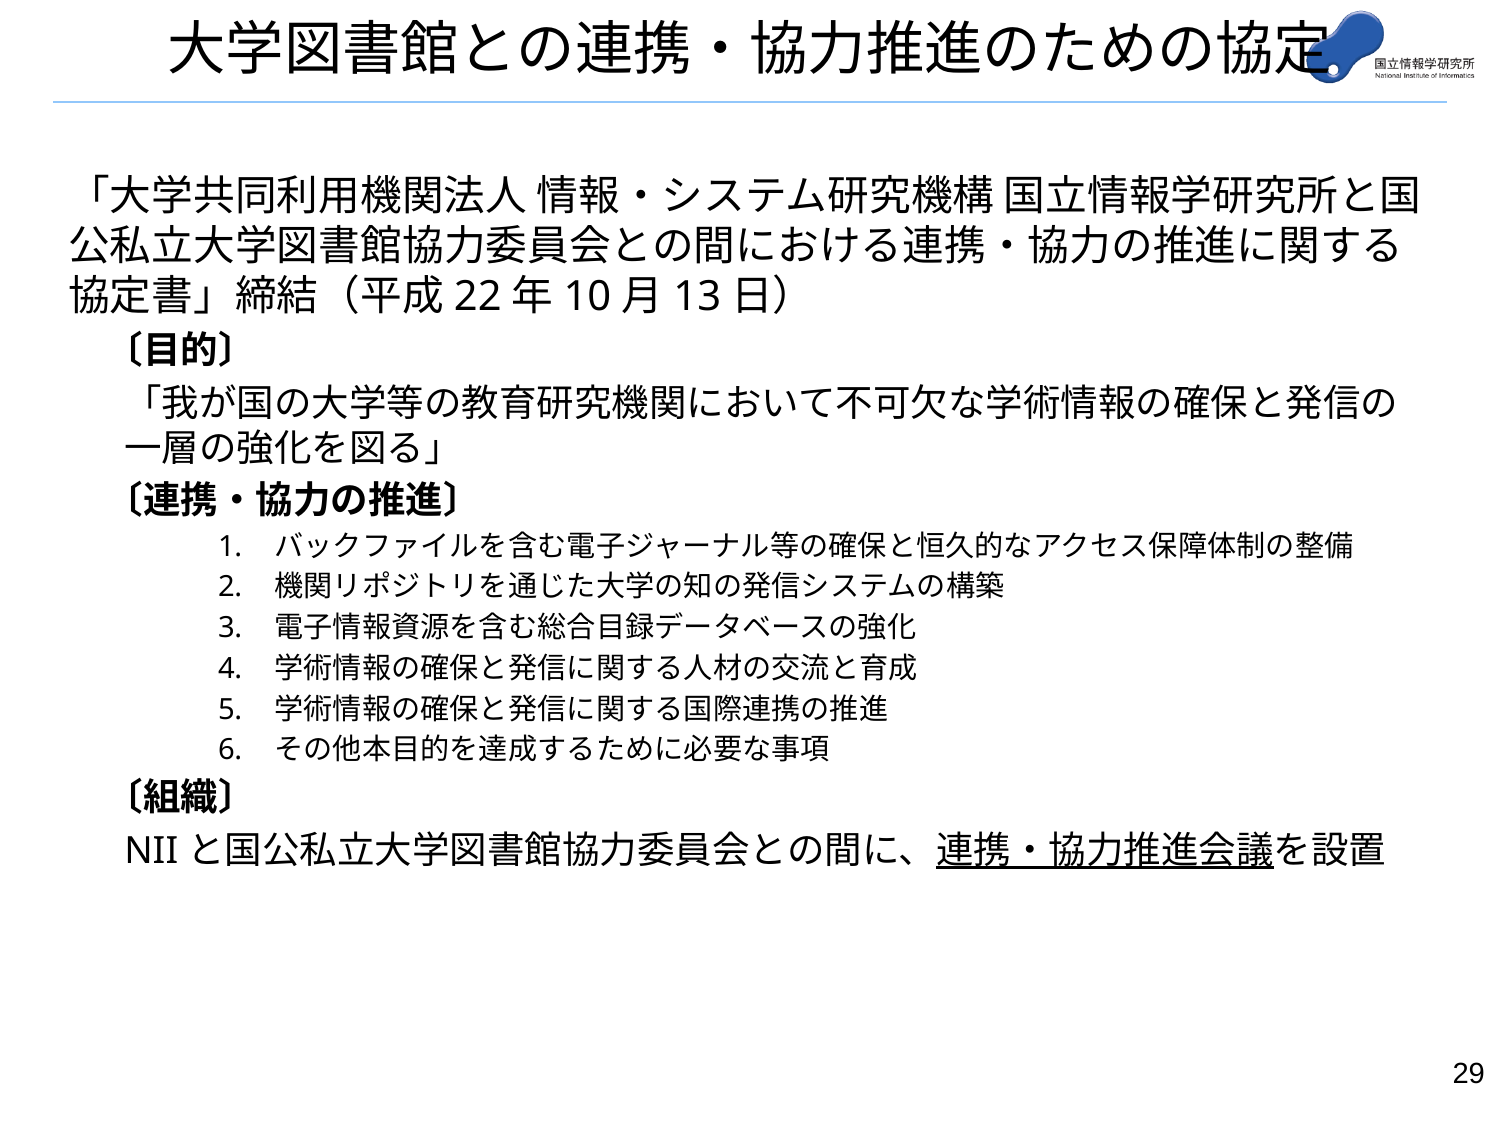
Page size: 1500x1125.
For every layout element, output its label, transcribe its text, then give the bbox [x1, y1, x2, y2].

slide_number 28 [1149, 1046, 1500, 1125]
title 大学図書館との連携・協力推進のための協定 [0, 0, 1500, 93]
list 「大学共同利用機関法人 情報・システム研究機構 国立情報学研究所と国公私立大学図書館協力委員会との間における連携・協力の推進に関する協定書」締結（平成22年10月13日） 〔目的〕 「我が国の大学等の教育研究機関において不可欠な学術情報の確保と発信の一層の強化を図る」 〔連携・協力の推進〕 バックファイルを含む電子ジャーナル等の確保と恒久的なアクセス保障体制の整備 機関リポジトリを通じた大学の知の発信システムの構築 電子情報資源を含む総合目録データベースの強化 学術情報の確保と発信に関する人材の交流と育成 学術情報の確保と発信に関する国際連携の推進 その他本目的を達成するために必要な事項 〔組織〕 NIIと国公私立大学図書館協力委員会との間に、連携・協力推進会議を設置 [52, 160, 1448, 1006]
